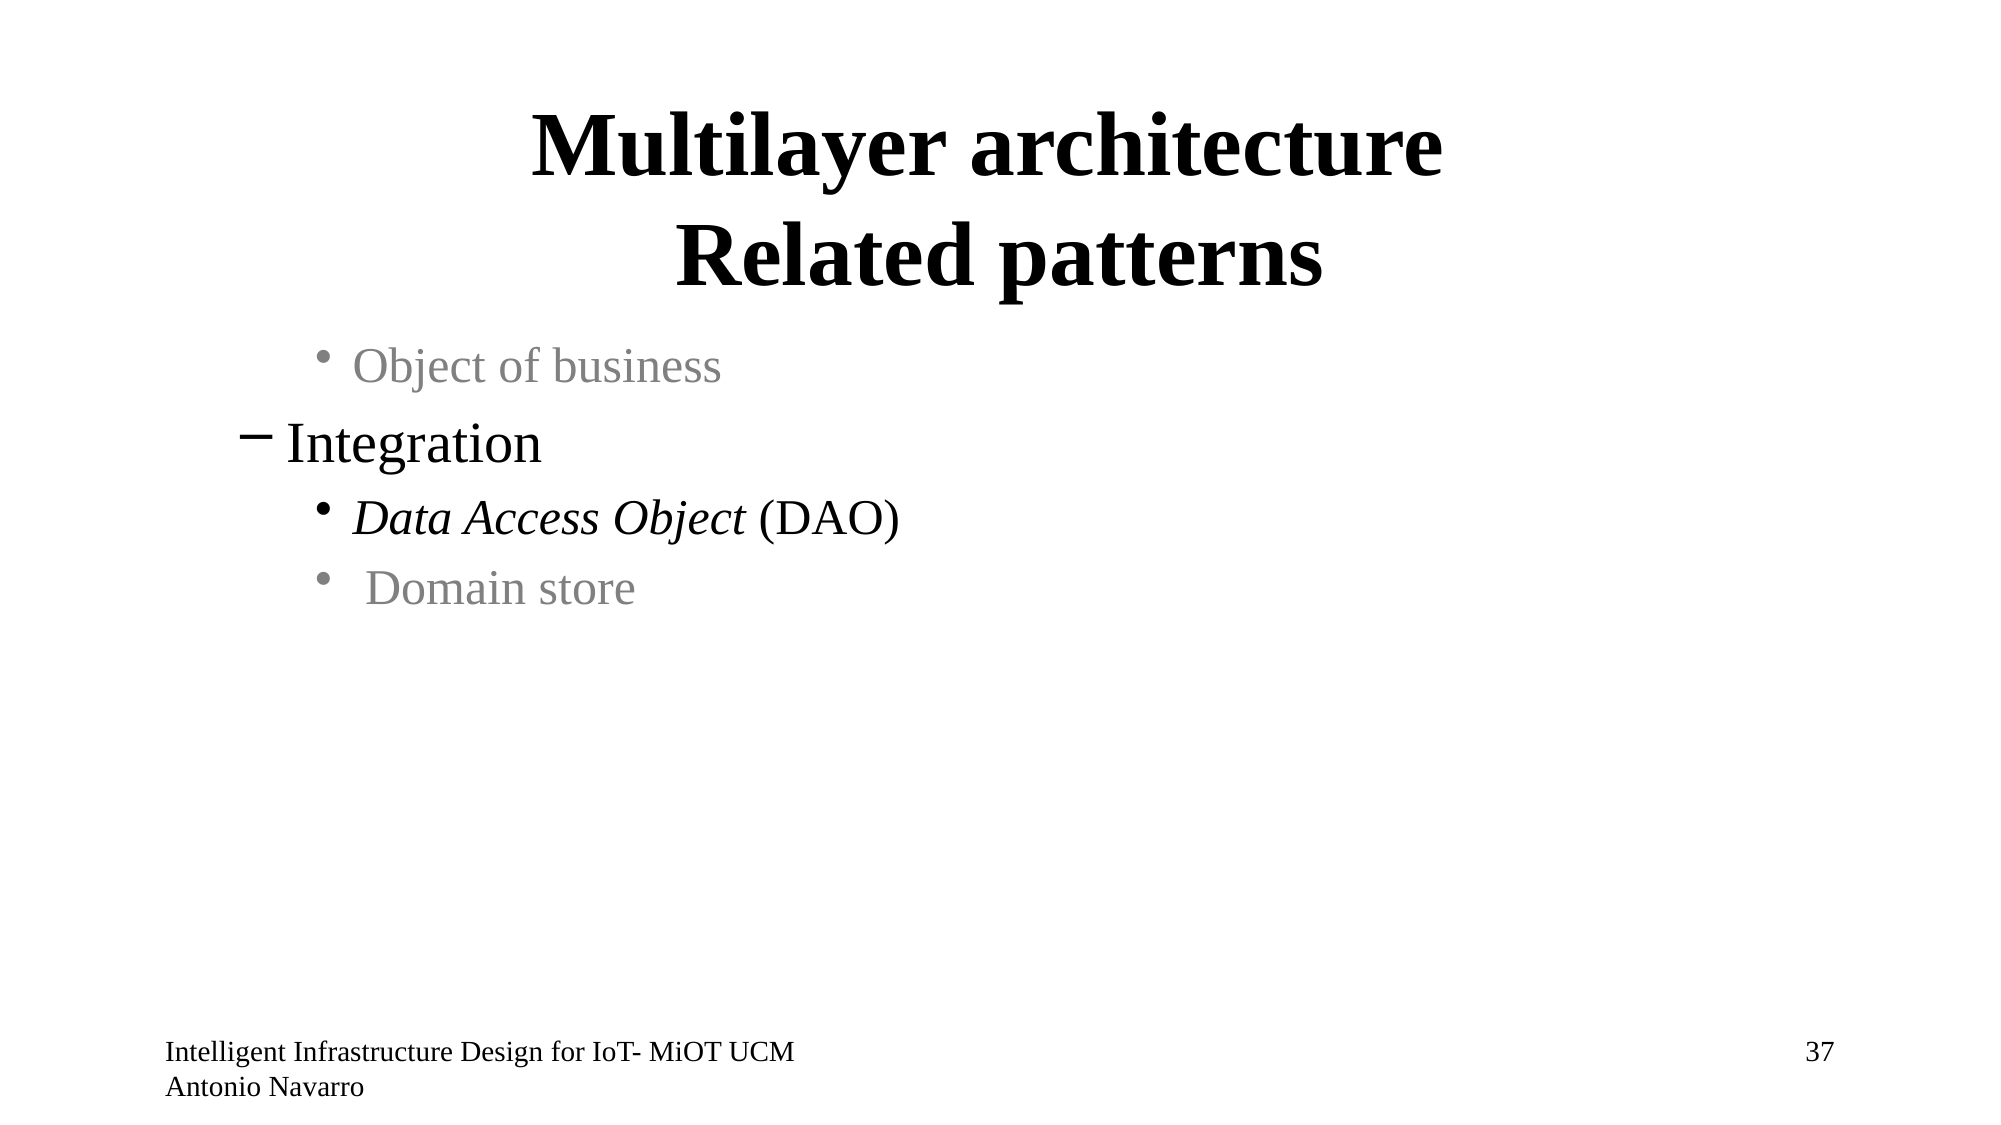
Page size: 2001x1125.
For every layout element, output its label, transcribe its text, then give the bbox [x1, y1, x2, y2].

slide_number 36 [1433, 1024, 1851, 1101]
footer Intelligent Infrastructure Design for IoT- MiOT UCM Antonio Navarro [149, 1024, 863, 1101]
title Multilayer architecture Related patterns [150, 99, 1850, 288]
list Object of business Integration Data Access Object (DAO) Domain store [150, 324, 1850, 1000]
